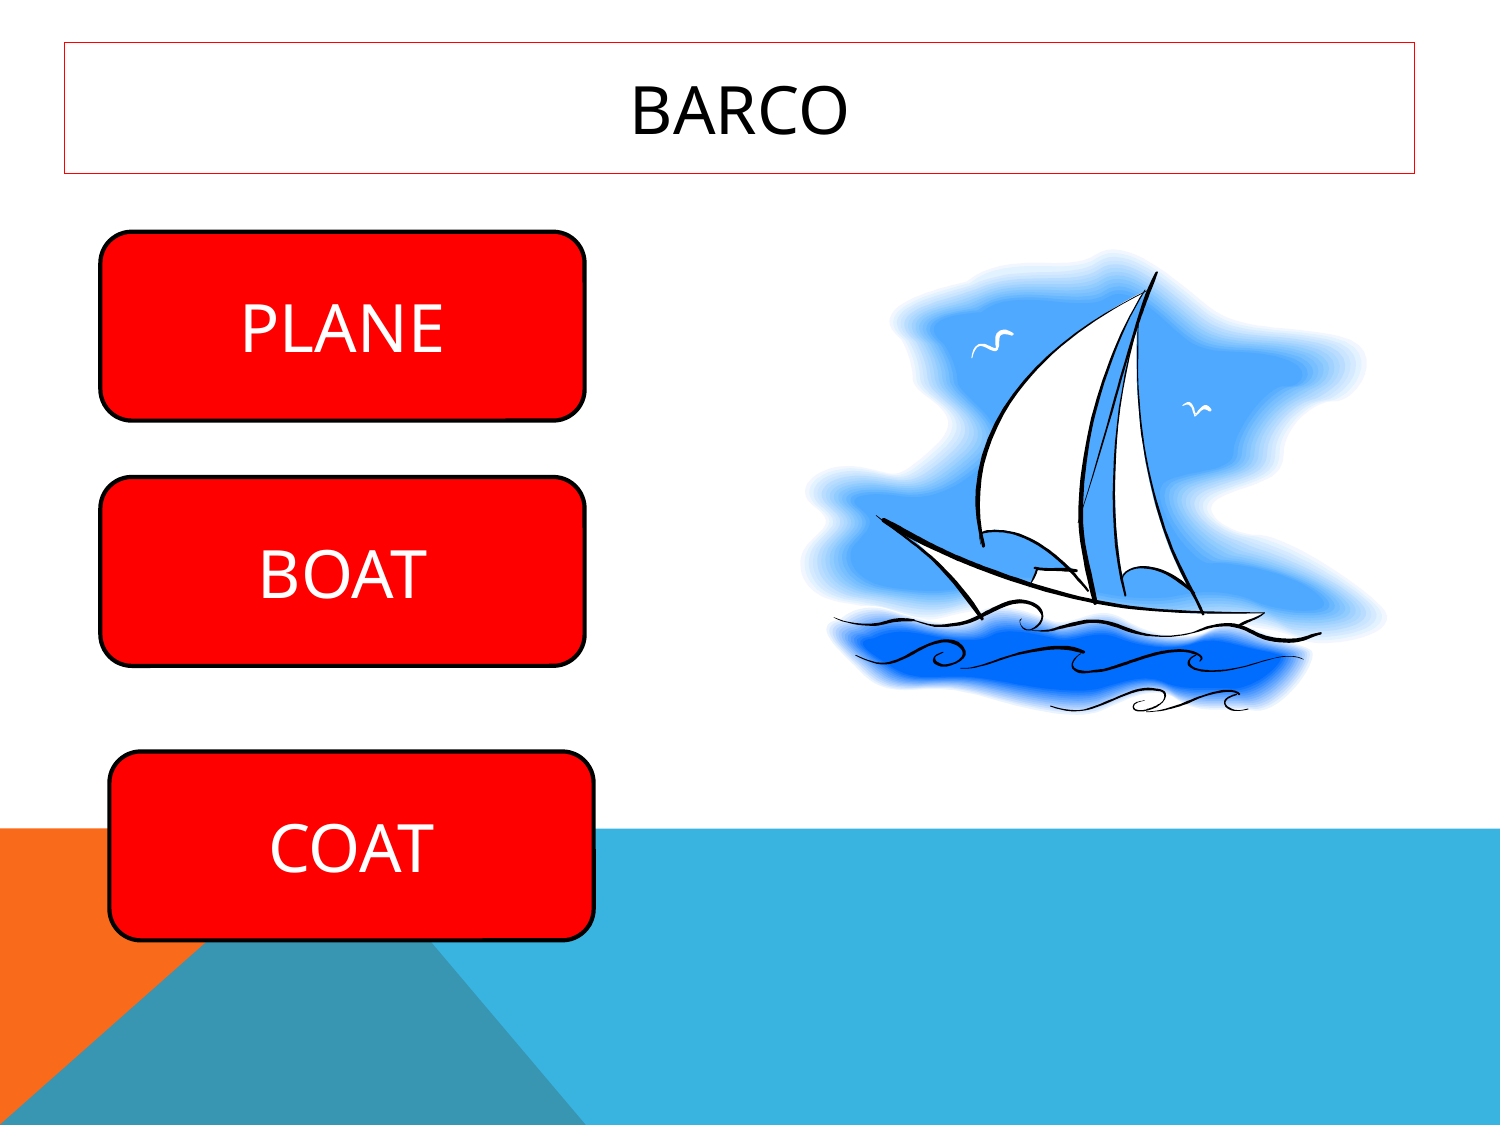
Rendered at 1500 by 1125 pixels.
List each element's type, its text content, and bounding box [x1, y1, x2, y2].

text_box COAT [107, 749, 596, 943]
text_box PLANE [98, 229, 587, 423]
picture [785, 229, 1417, 725]
text_box BOAT [98, 474, 587, 669]
title BARCO [64, 42, 1415, 174]
